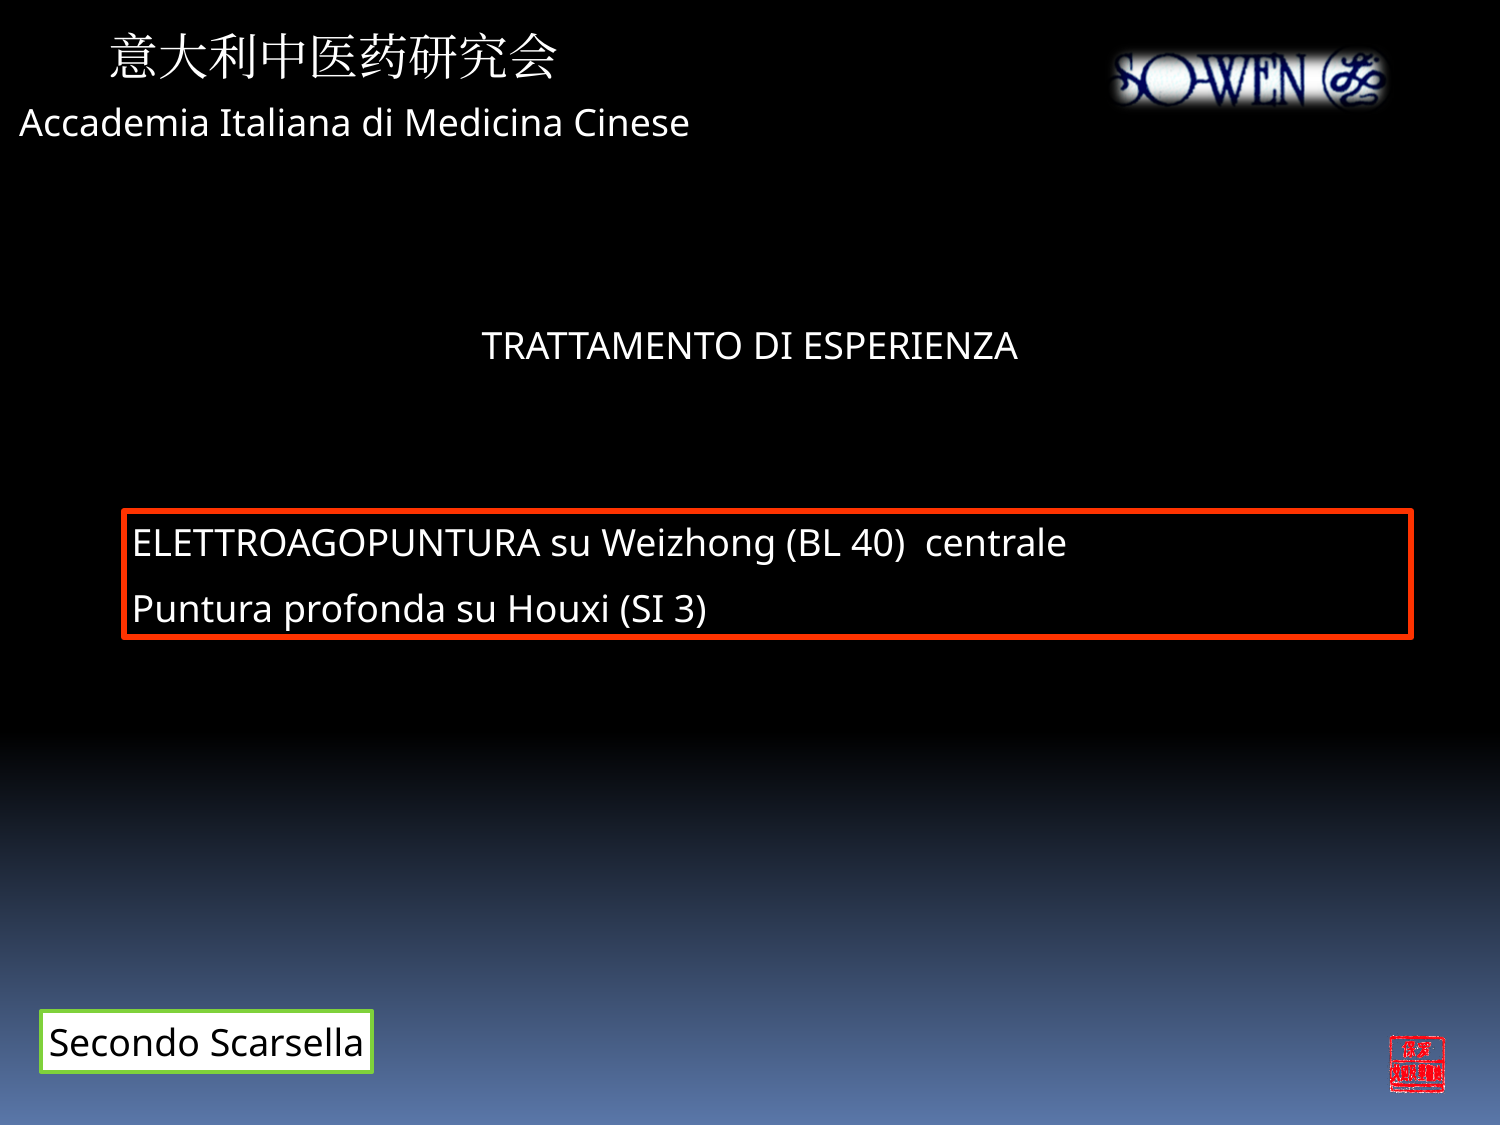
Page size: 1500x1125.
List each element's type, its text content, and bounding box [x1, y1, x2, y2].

text_box ELETTROAGOPUNTURA su Weizhong (BL 40) centrale Puntura profonda su Houxi (SI 3) [123, 511, 1412, 638]
text_box Secondo Scarsella [40, 1011, 373, 1072]
picture [1103, 41, 1396, 117]
picture [1387, 1033, 1447, 1094]
text_box TRATTAMENTO DI ESPERIENZA [237, 314, 1263, 375]
text_box 意大利中医药研究会 [101, 18, 567, 91]
text_box Accademia Italiana di Medicina Cinese [11, 91, 699, 152]
